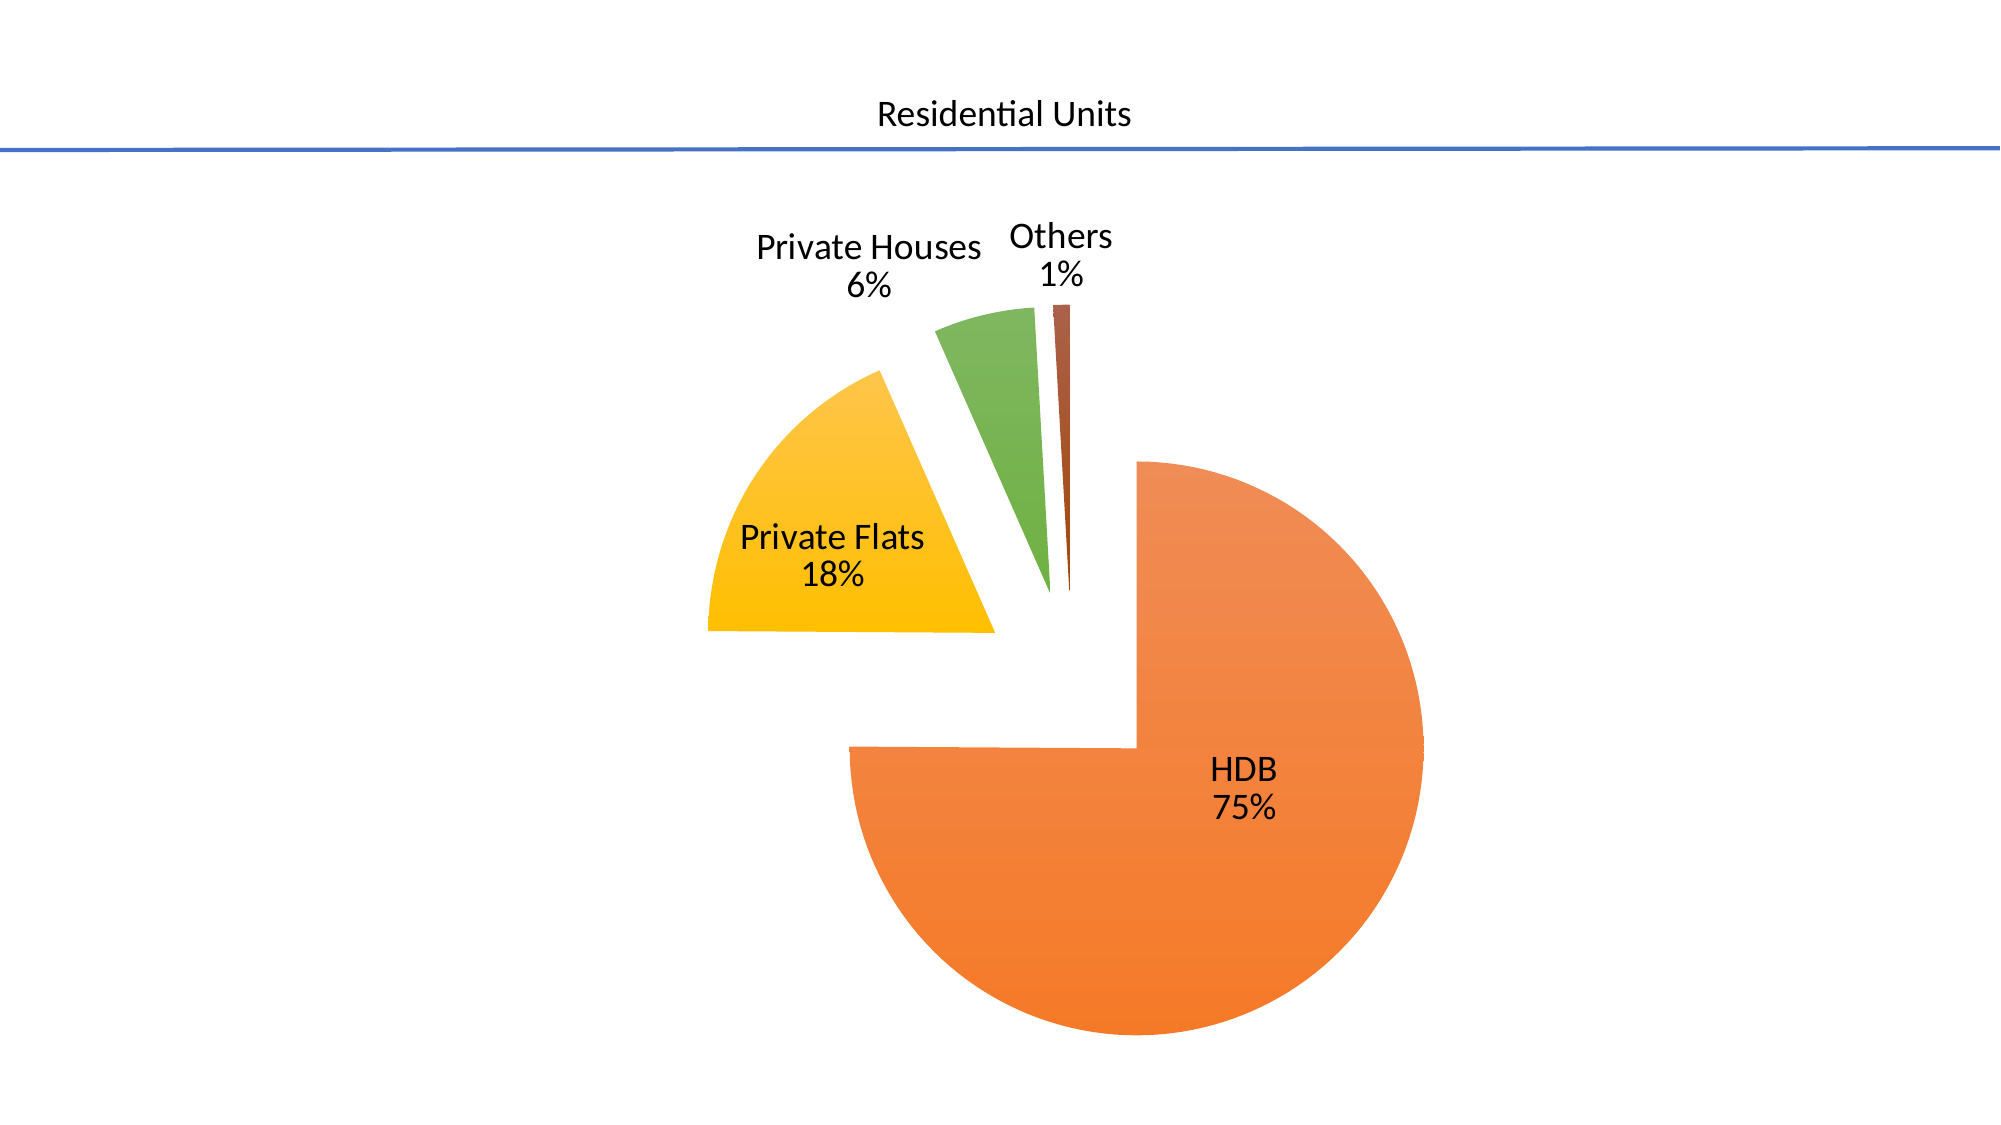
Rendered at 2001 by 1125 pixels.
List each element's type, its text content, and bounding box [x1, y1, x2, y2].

text_box Residential Units [560, 81, 1458, 142]
chart [356, 202, 1644, 1105]
